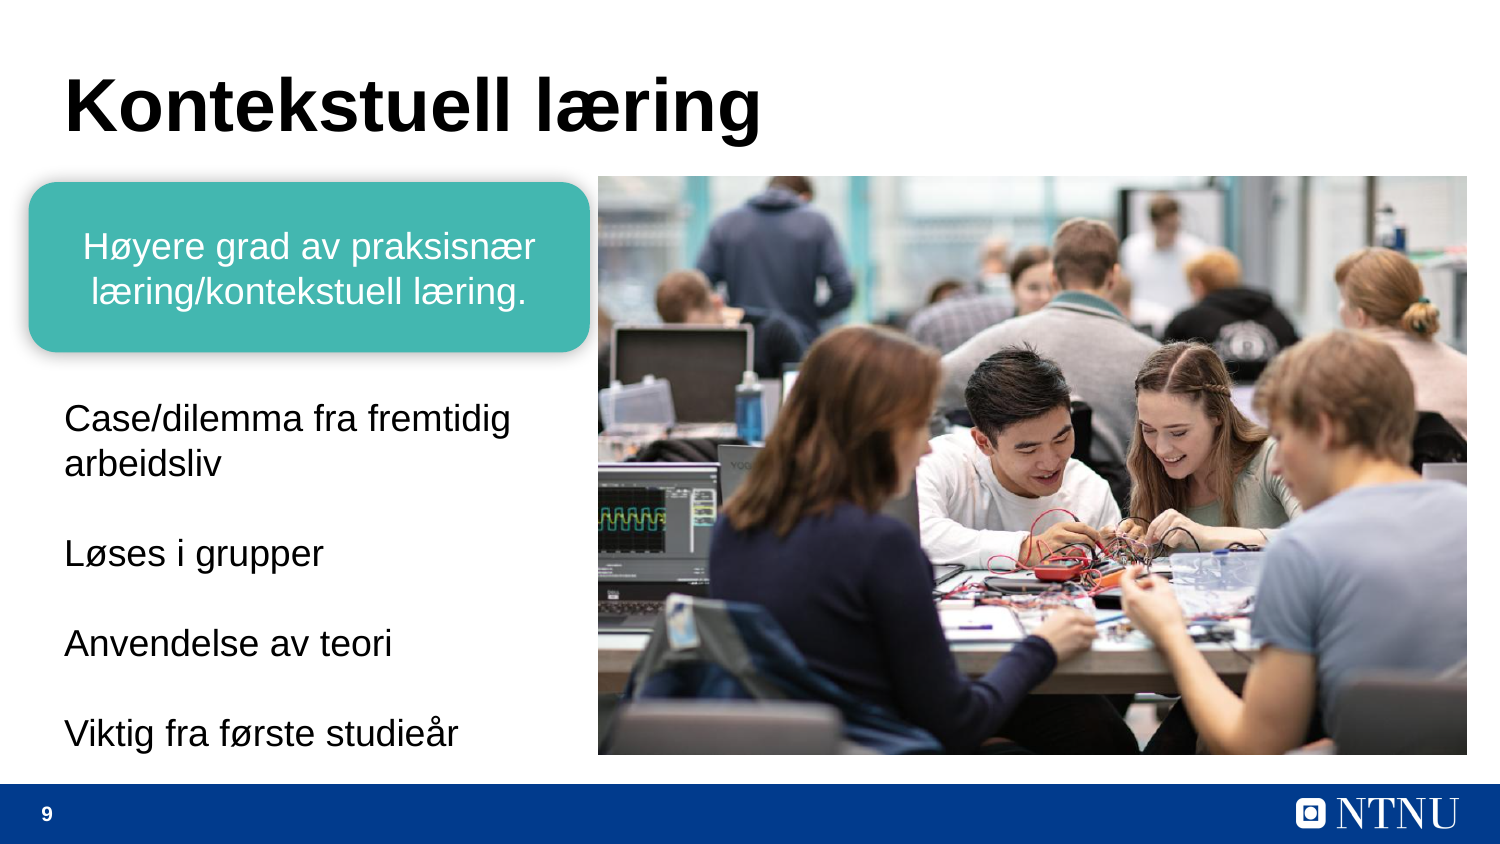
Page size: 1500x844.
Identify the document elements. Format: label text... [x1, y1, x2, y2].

text_box Høyere grad av praksisnær læring/kontekstuell læring. [27, 181, 584, 354]
title Kontekstuell læring [49, 48, 1431, 156]
text_box Case/dilemma fra fremtidig arbeidsliv Løses i grupper Anvendelse av teori Viktig fra første studieår [49, 386, 533, 762]
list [589, 165, 1474, 759]
picture [0, 784, 1500, 844]
